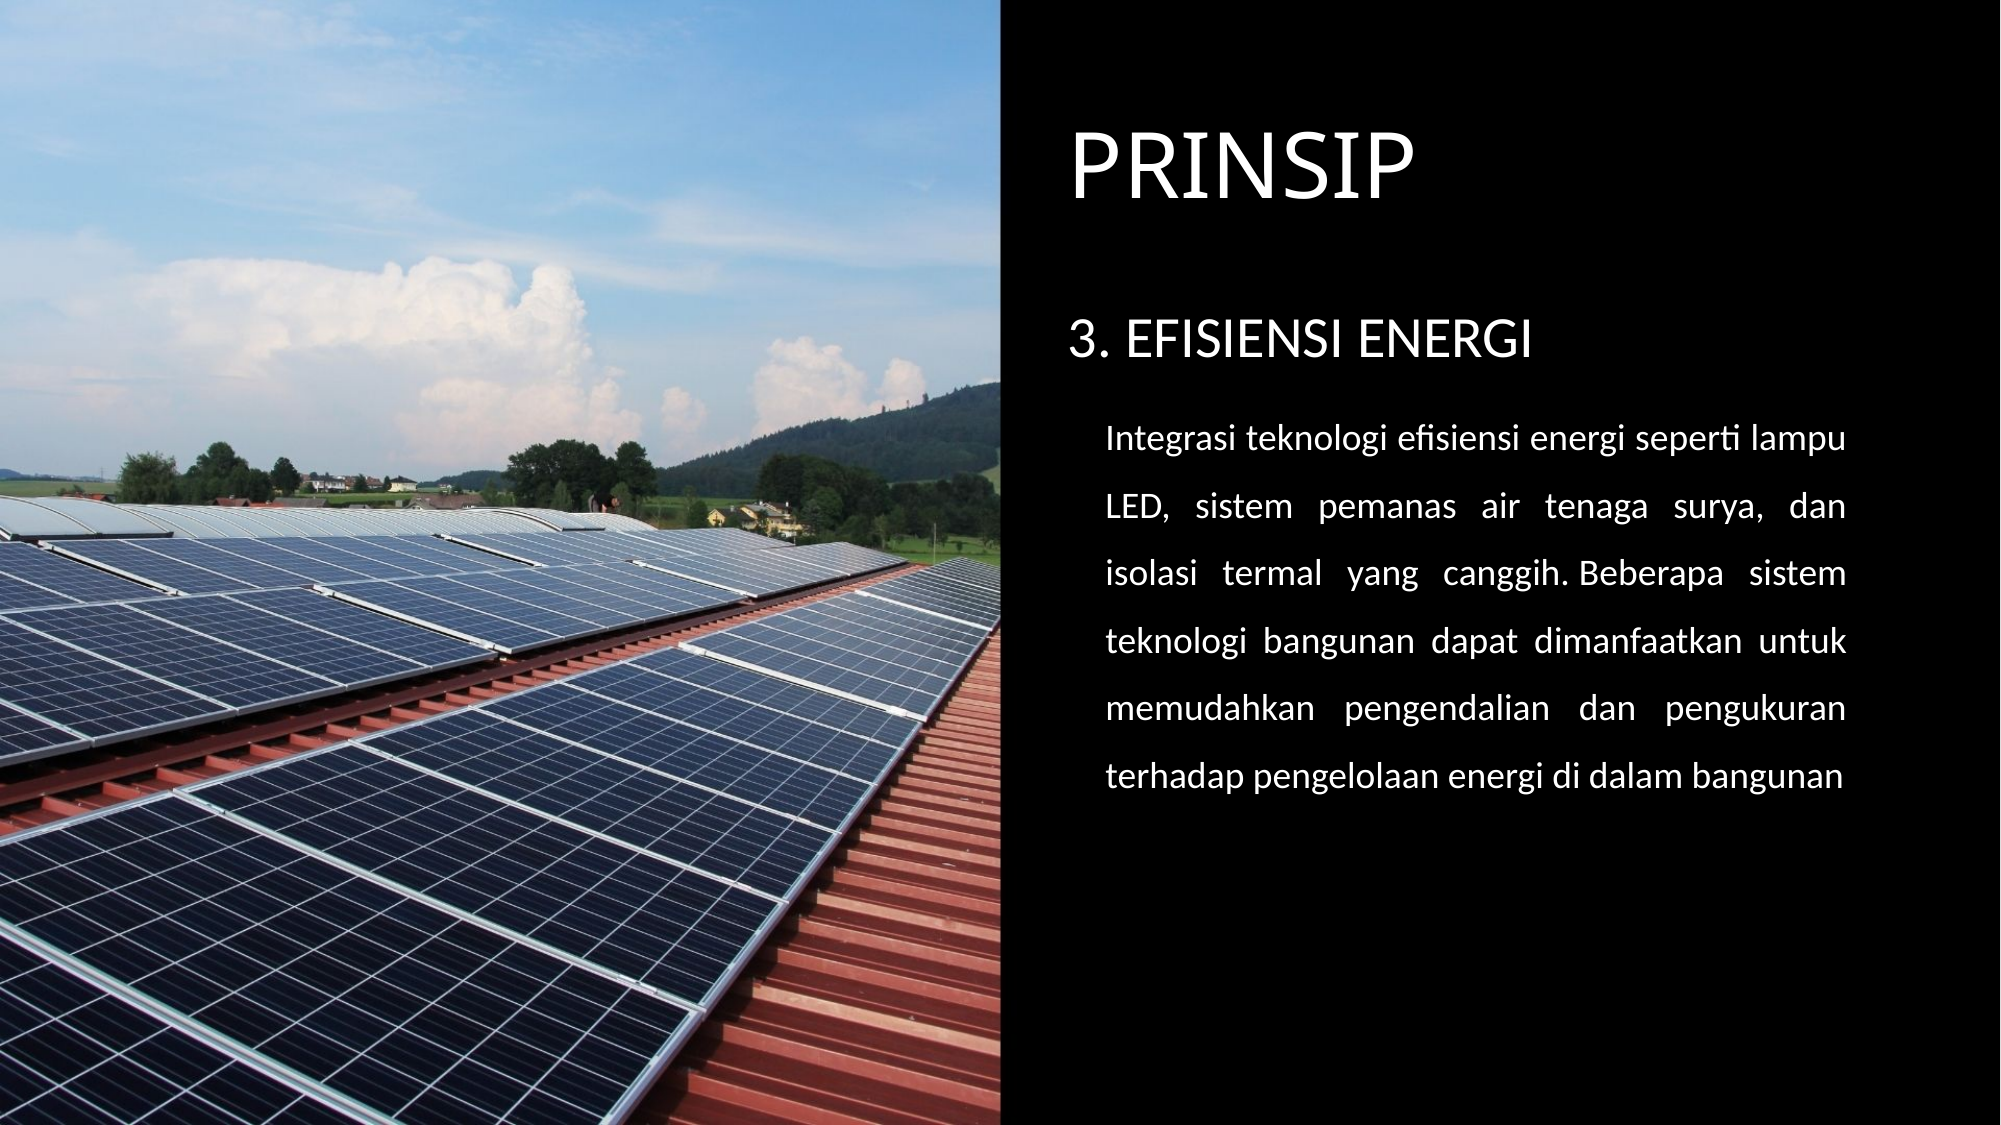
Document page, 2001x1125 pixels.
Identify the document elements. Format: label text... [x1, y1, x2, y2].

title PRINSIP [1052, 59, 1863, 278]
picture [0, 0, 2001, 1125]
list 3. EFISIENSI ENERGI Integrasi teknologi efisiensi energi seperti lampu LED, sistem pemanas air tenaga surya, dan isolasi termal yang canggih. Beberapa sistem teknologi bangunan dapat dimanfaatkan untuk memudahkan pengendalian dan pengukuran terhadap pengelolaan energi di dalam bangunan [1052, 299, 1863, 1014]
